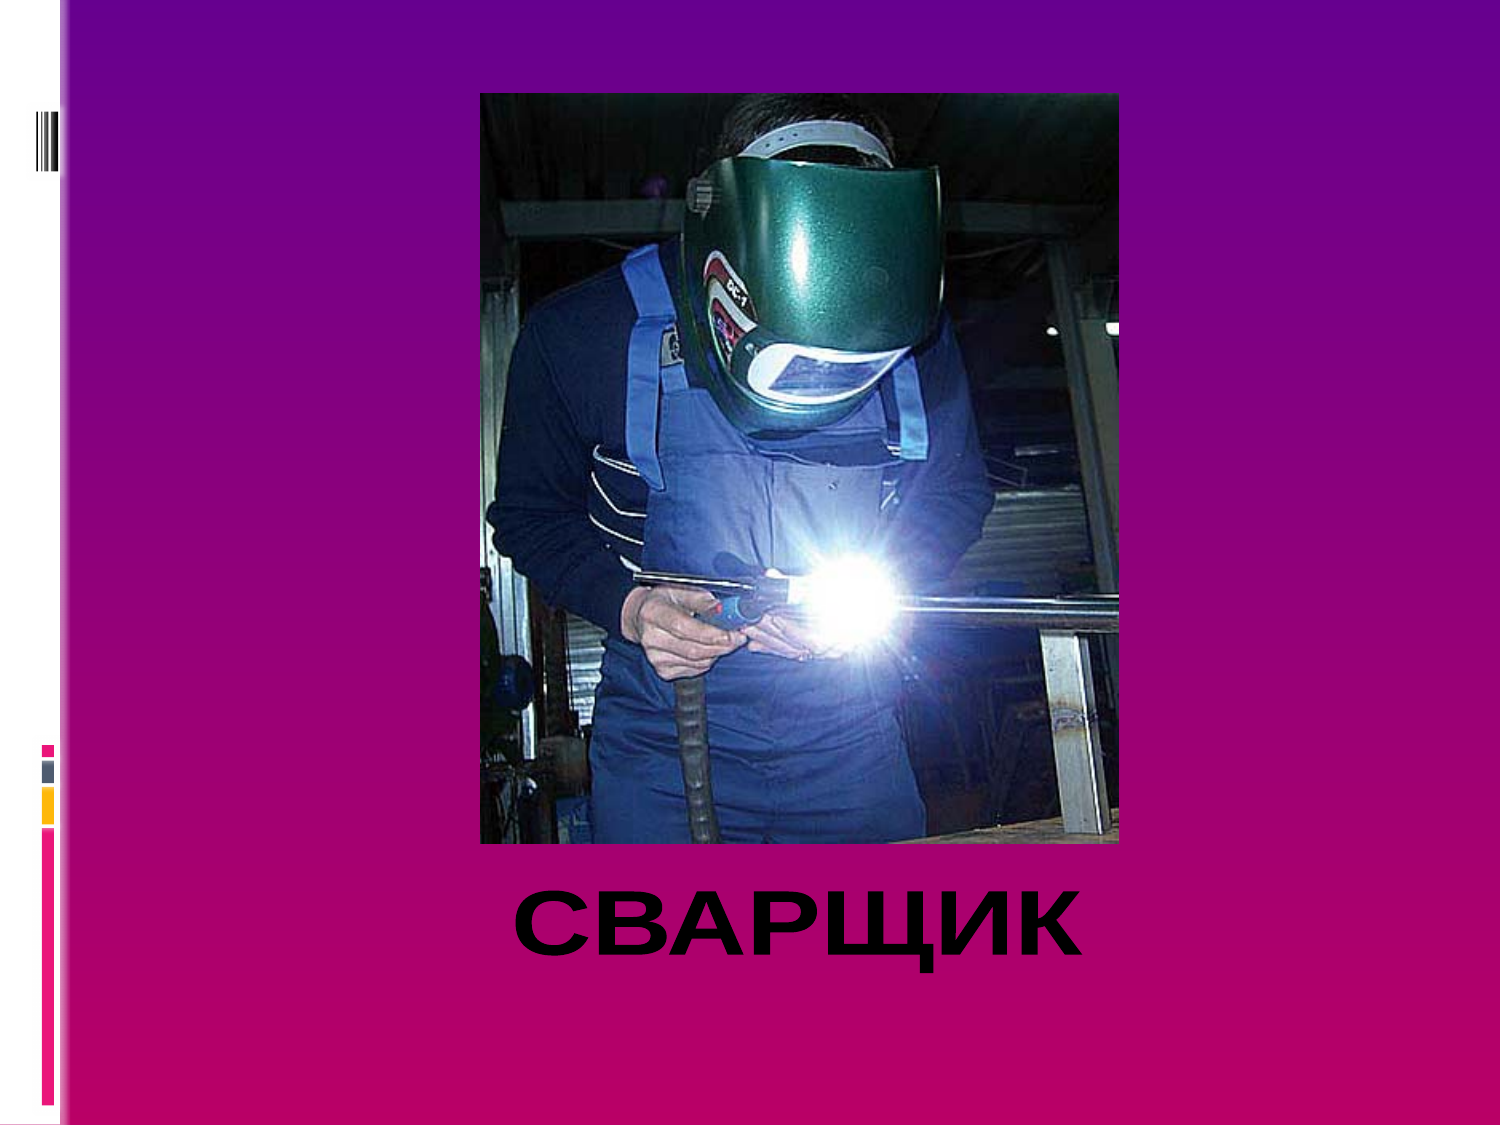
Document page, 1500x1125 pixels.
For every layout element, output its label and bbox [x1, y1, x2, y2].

picture [479, 93, 1120, 845]
